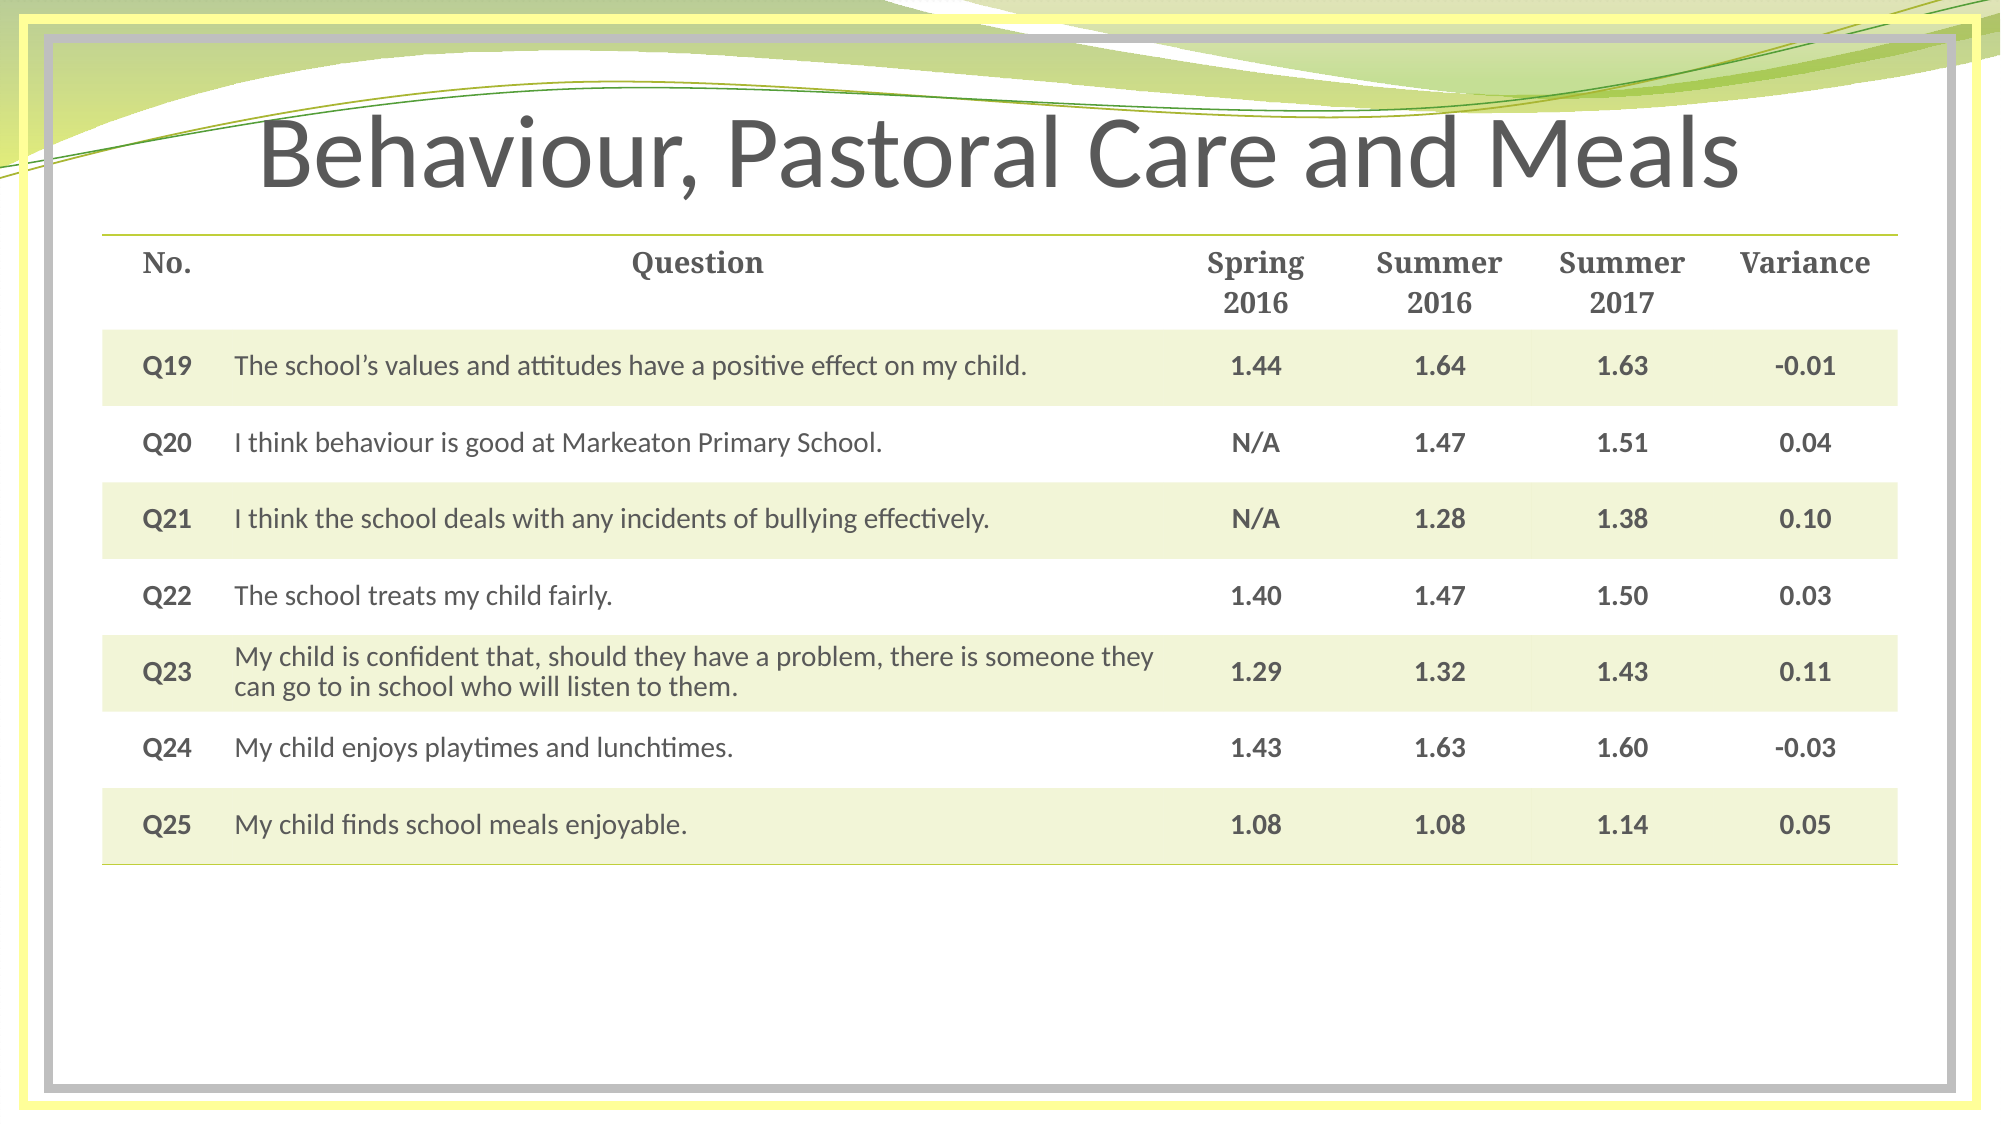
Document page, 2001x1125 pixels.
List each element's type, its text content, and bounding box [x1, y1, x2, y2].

table_cell 1.60 [1531, 712, 1714, 788]
table_cell I think behaviour is good at Markeaton Primary School. [232, 406, 1163, 482]
table_cell Q22 [102, 559, 232, 635]
table_header No. [102, 236, 232, 330]
table_header Question [232, 236, 1163, 330]
table_cell 1.51 [1531, 406, 1714, 482]
table_cell 0.05 [1714, 788, 1898, 864]
table_cell 0.04 [1714, 406, 1898, 482]
table_cell 1.47 [1349, 559, 1531, 635]
table_cell 1.43 [1163, 712, 1349, 788]
table_cell Q25 [102, 788, 232, 864]
table_cell My child enjoys playtimes and lunchtimes. [232, 712, 1163, 788]
table_cell 1.63 [1531, 330, 1714, 406]
table_cell N/A [1163, 482, 1349, 559]
table_cell 1.64 [1349, 330, 1531, 406]
table_cell 0.03 [1714, 559, 1898, 635]
table_header Summer 2017 [1531, 236, 1714, 330]
table_cell 1.50 [1531, 559, 1714, 635]
table_cell My child is confident that, should they have a problem, there is someone they can go to in school who will listen to them. [232, 635, 1163, 712]
table_cell 1.08 [1163, 788, 1349, 864]
table_cell 1.38 [1531, 482, 1714, 559]
table_cell I think the school deals with any incidents of bullying effectively. [232, 482, 1163, 559]
table_cell The school treats my child fairly. [232, 559, 1163, 635]
table_cell Q23 [102, 635, 232, 712]
table_cell 1.43 [1531, 635, 1714, 712]
table_cell 0.11 [1714, 635, 1898, 712]
table_cell -0.03 [1714, 712, 1898, 788]
table_cell 1.14 [1531, 788, 1714, 864]
table_header Spring 2016 [1163, 236, 1349, 330]
table_cell 1.63 [1349, 712, 1531, 788]
table_cell The school’s values and attitudes have a positive effect on my child. [232, 330, 1163, 406]
table_cell -0.01 [1714, 330, 1898, 406]
table_cell 1.29 [1163, 635, 1349, 712]
table_cell 0.10 [1714, 482, 1898, 559]
table_cell 1.32 [1349, 635, 1531, 712]
table_cell My child finds school meals enjoyable. [232, 788, 1163, 864]
table_cell 1.40 [1163, 559, 1349, 635]
table_cell Q20 [102, 406, 232, 482]
table_cell Q24 [102, 712, 232, 788]
table_cell 1.28 [1349, 482, 1531, 559]
table_cell N/A [1163, 406, 1349, 482]
table_header Variance [1714, 236, 1898, 330]
text_box [22, 18, 1977, 1107]
table_cell Q21 [102, 482, 232, 559]
table_header Summer 2016 [1349, 236, 1531, 330]
table_cell 1.47 [1349, 406, 1531, 482]
table_cell 1.08 [1349, 788, 1531, 864]
text_box [48, 37, 1952, 1089]
table_cell Q19 [102, 330, 232, 406]
table_cell 1.44 [1163, 330, 1349, 406]
